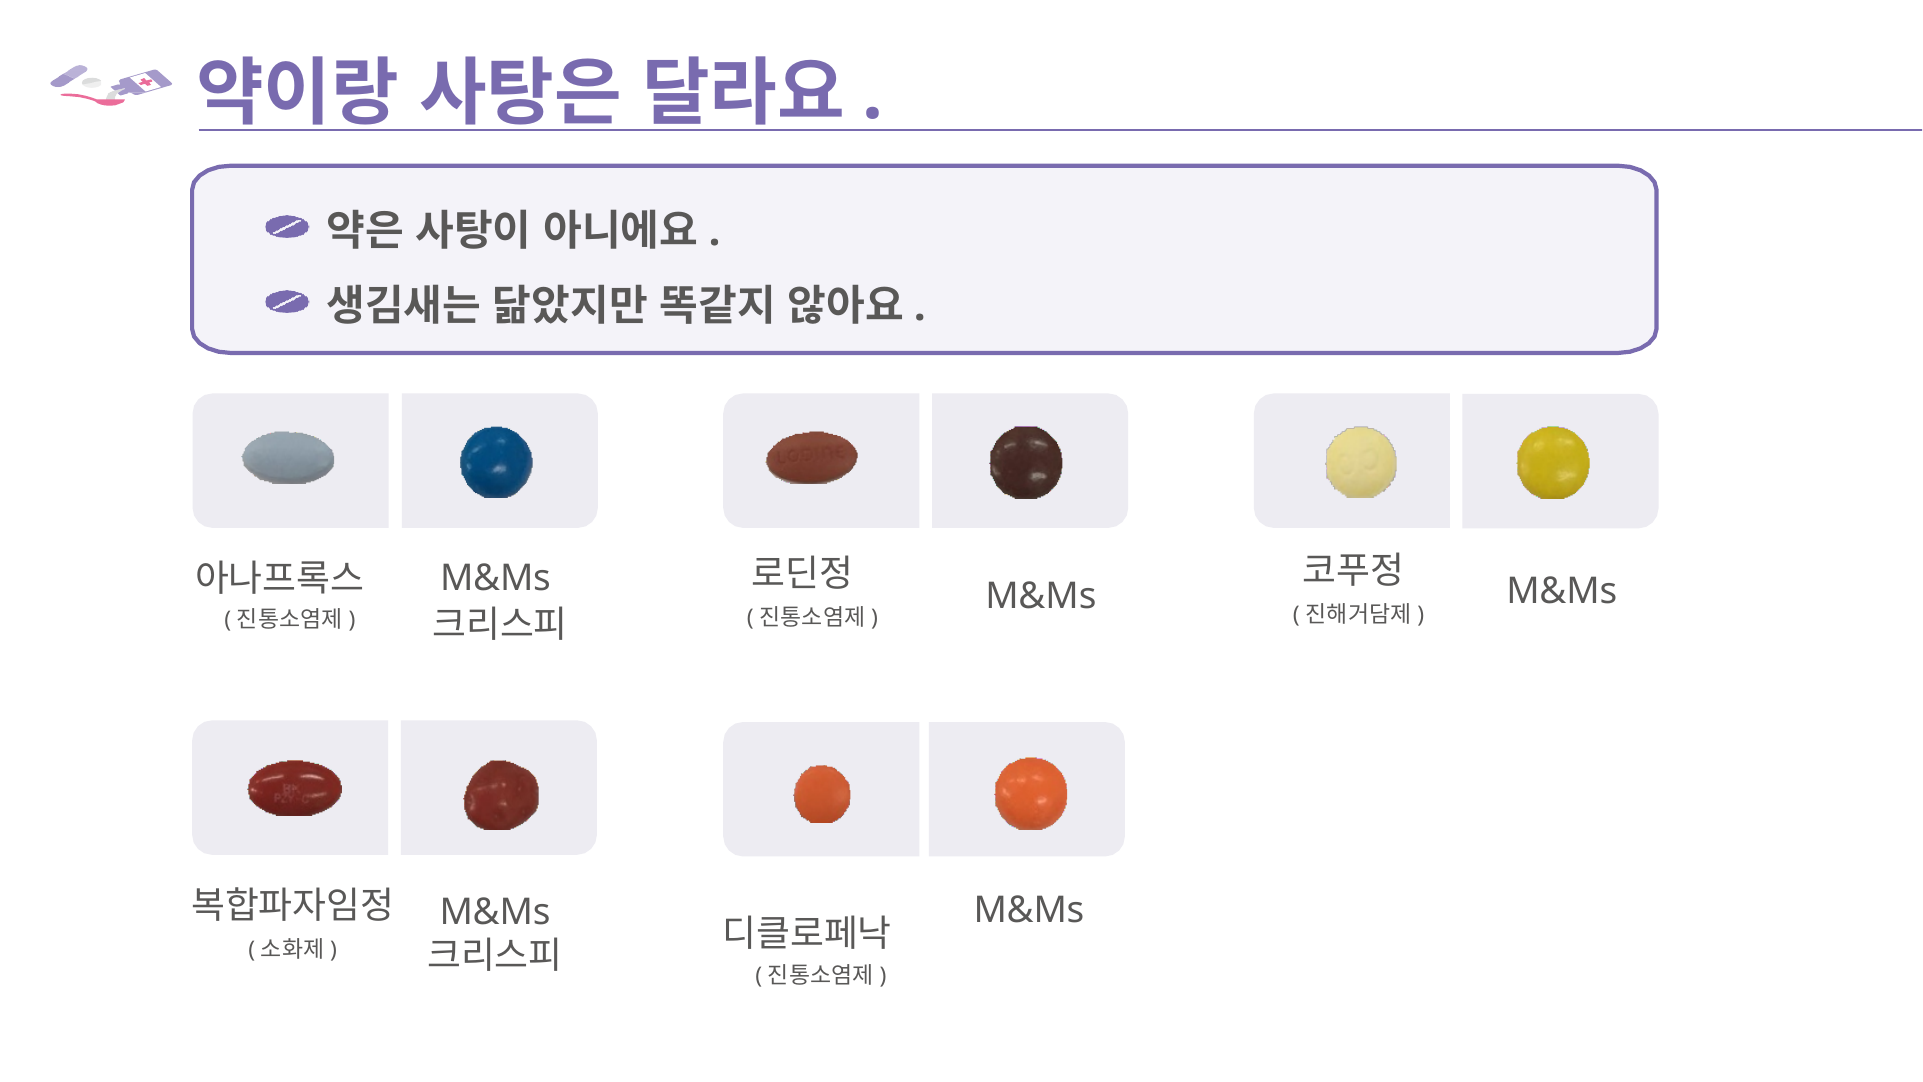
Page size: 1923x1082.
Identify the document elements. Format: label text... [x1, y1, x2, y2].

text_box 약은 사탕이 아니에요. 생김새는 닮았지만 똑같지 않아요. [323, 178, 1757, 330]
text_box [240, 429, 335, 484]
text_box 디클로페낙 (진통소염제) [711, 887, 912, 991]
text_box [1113, 165, 1652, 178]
text_box [192, 393, 389, 528]
text_box [723, 393, 920, 528]
text_box 아나프록스 (진통소염제) [173, 565, 379, 633]
title 약이랑 사탕은 달라요. [193, 42, 1113, 226]
text_box [764, 429, 858, 484]
text_box [1515, 423, 1590, 499]
text_box M&Ms 크리스피 [420, 884, 567, 976]
text_box 복합파자임정 (소화제) [179, 889, 405, 962]
text_box 로딘정 (진통소염제) [711, 557, 880, 631]
text_box [1253, 393, 1450, 528]
text_box [192, 186, 1657, 353]
text_box [265, 290, 310, 313]
text_box [792, 763, 851, 823]
text_box [993, 754, 1068, 830]
text_box [1324, 424, 1397, 498]
text_box [459, 423, 533, 499]
text_box [1462, 393, 1659, 529]
text_box [932, 393, 1129, 528]
text_box [462, 757, 539, 830]
text_box [192, 720, 389, 855]
text_box [401, 393, 598, 528]
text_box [50, 65, 173, 106]
text_box [246, 758, 342, 816]
text_box [928, 722, 1125, 857]
text_box M&Ms 크리스피 [379, 550, 619, 645]
text_box [988, 423, 1063, 499]
text_box 코푸정 (진해거담제) [1258, 554, 1427, 628]
text_box M&Ms [1487, 564, 1634, 612]
text_box [400, 720, 597, 855]
text_box [265, 215, 310, 238]
text_box [723, 722, 920, 857]
text_box M&Ms [973, 568, 1106, 616]
text_box M&Ms [943, 882, 1113, 930]
